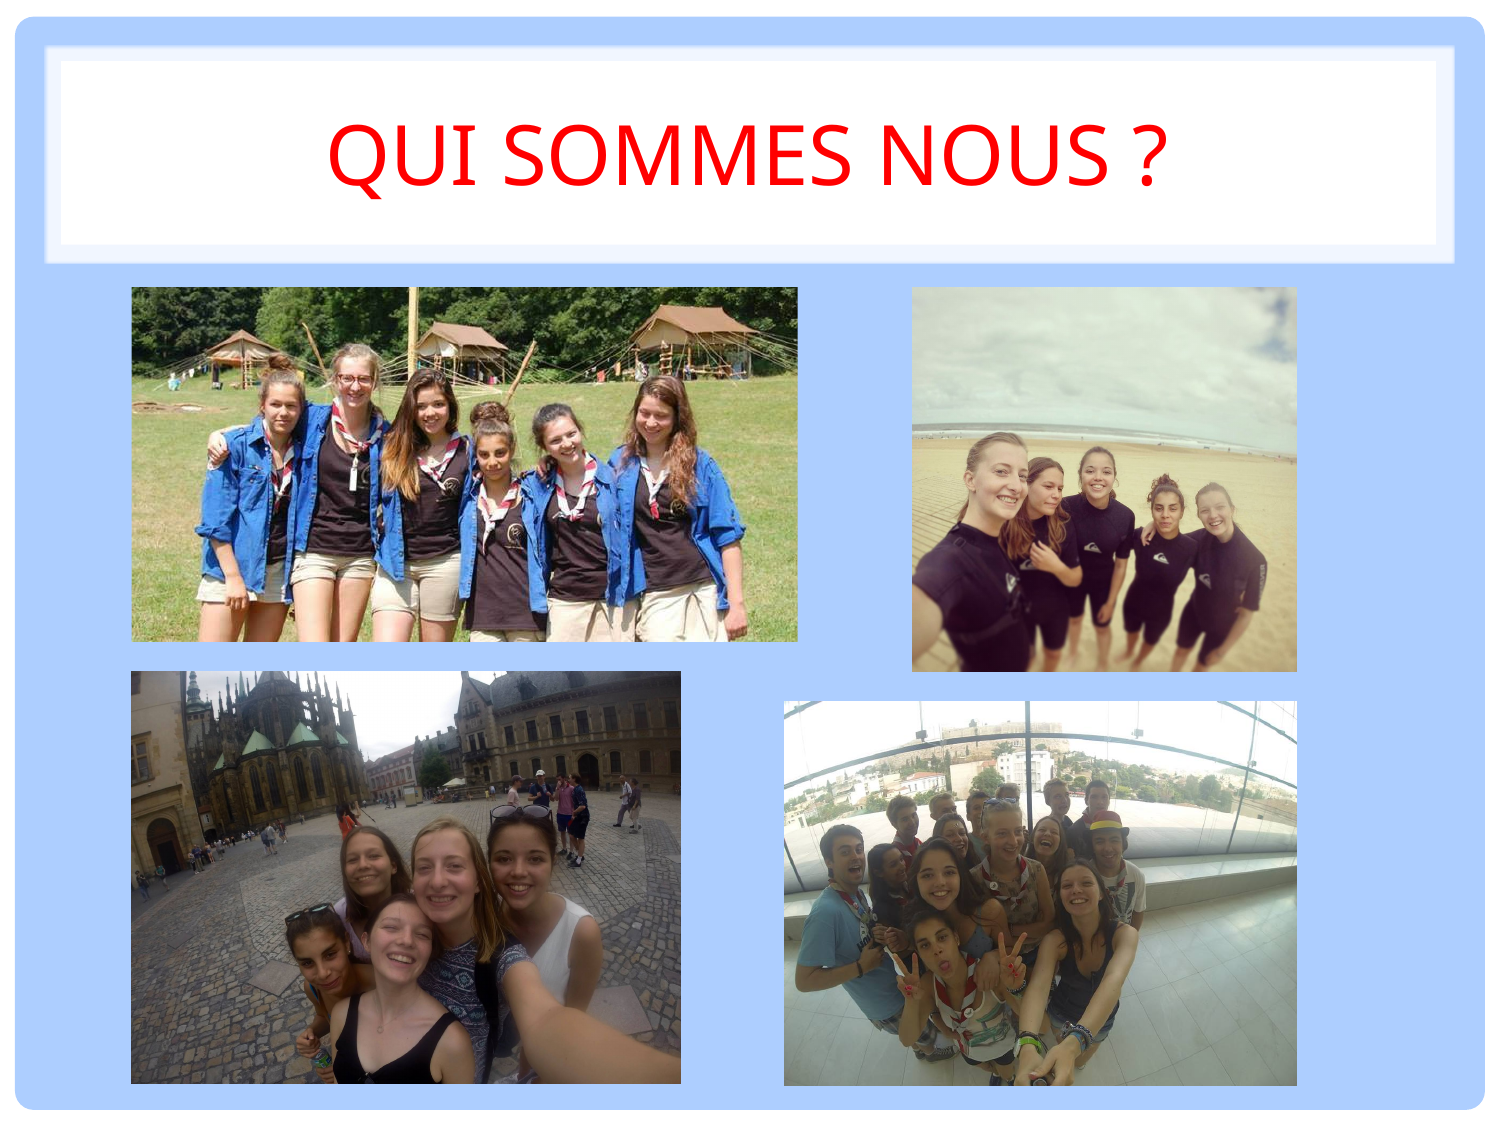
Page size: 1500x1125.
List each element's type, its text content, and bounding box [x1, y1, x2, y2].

picture [131, 671, 681, 1084]
picture [911, 287, 1297, 672]
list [131, 287, 798, 642]
title QUI sommes nous ? [69, 66, 1425, 238]
picture [784, 701, 1297, 1086]
